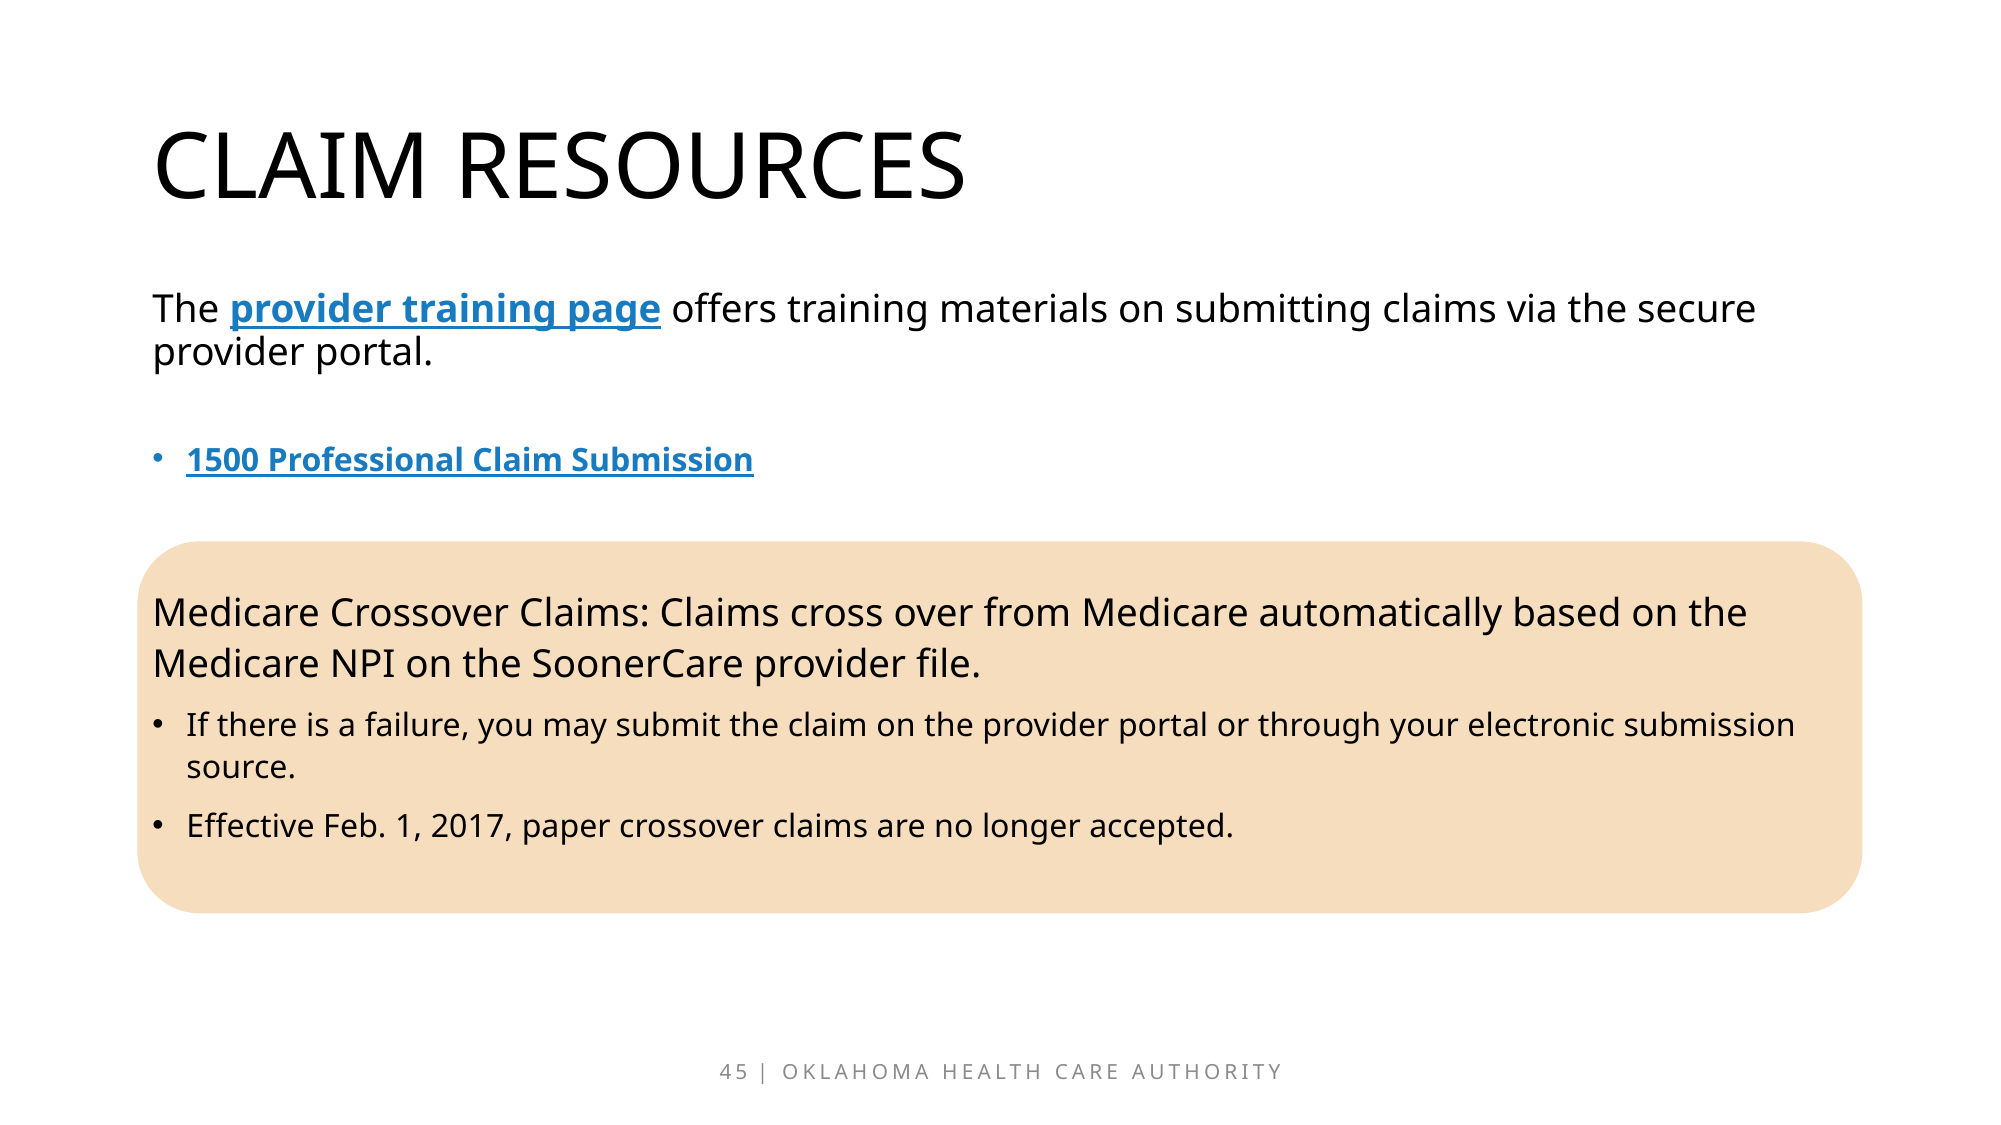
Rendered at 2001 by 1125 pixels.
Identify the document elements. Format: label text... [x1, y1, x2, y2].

title claim resources [137, 59, 1863, 277]
text_box [136, 594, 1864, 915]
list The provider training page offers training materials on submitting claims via the secure provider portal. 1500 Professional Claim Submission Medicare Crossover Claims: Claims cross over from Medicare automatically based on the Medicare NPI on the SoonerCare provider file. If there is a failure, you may submit the claim on the provider portal or through your electronic submission source. Effective Feb. 1, 2017, paper crossover claims are no longer accepted. [137, 277, 1863, 857]
